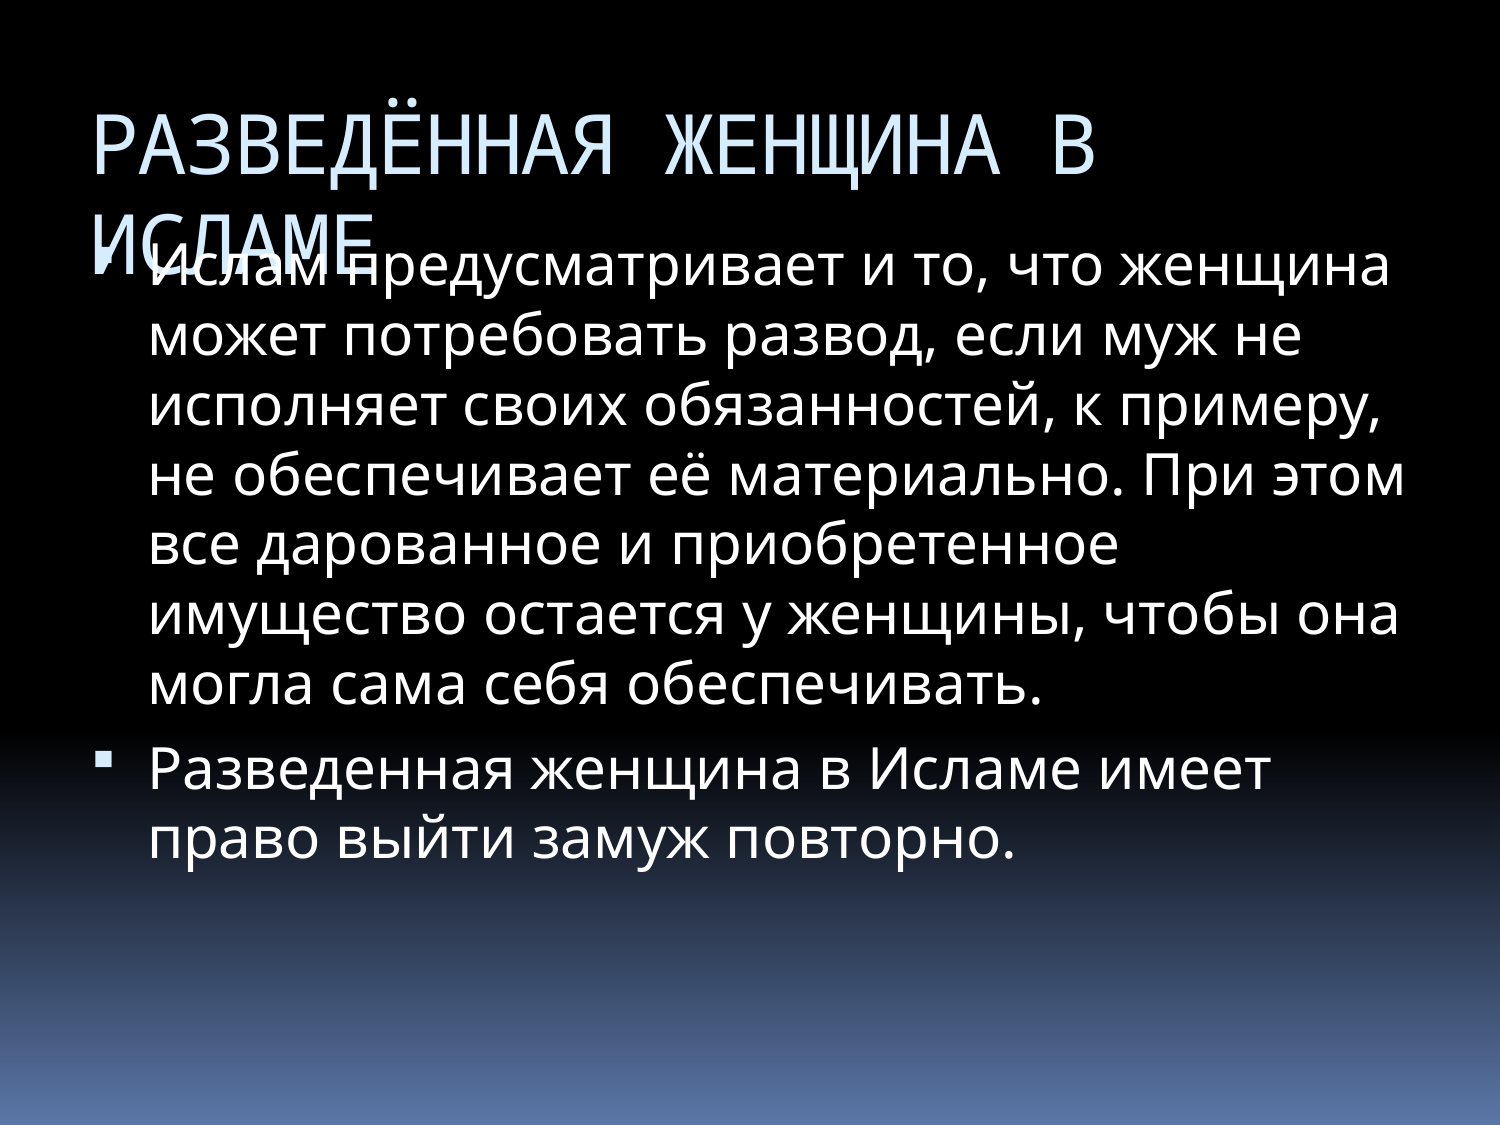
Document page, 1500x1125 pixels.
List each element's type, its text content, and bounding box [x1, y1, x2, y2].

title РАЗВЕДЁННАЯ ЖЕНЩИНА В ИСЛАМЕ [75, 83, 1425, 219]
list Ислам предусматривает и то, что женщина может потребовать развод, если муж не исполняет своих обязанностей, к примеру, не обеспечивает её материально. При этом все дарованное и приобретенное имущество остается у женщины, чтобы она могла сама себя обеспечивать. Разведенная женщина в Исламе имеет право выйти замуж повторно. [64, 219, 1427, 1033]
